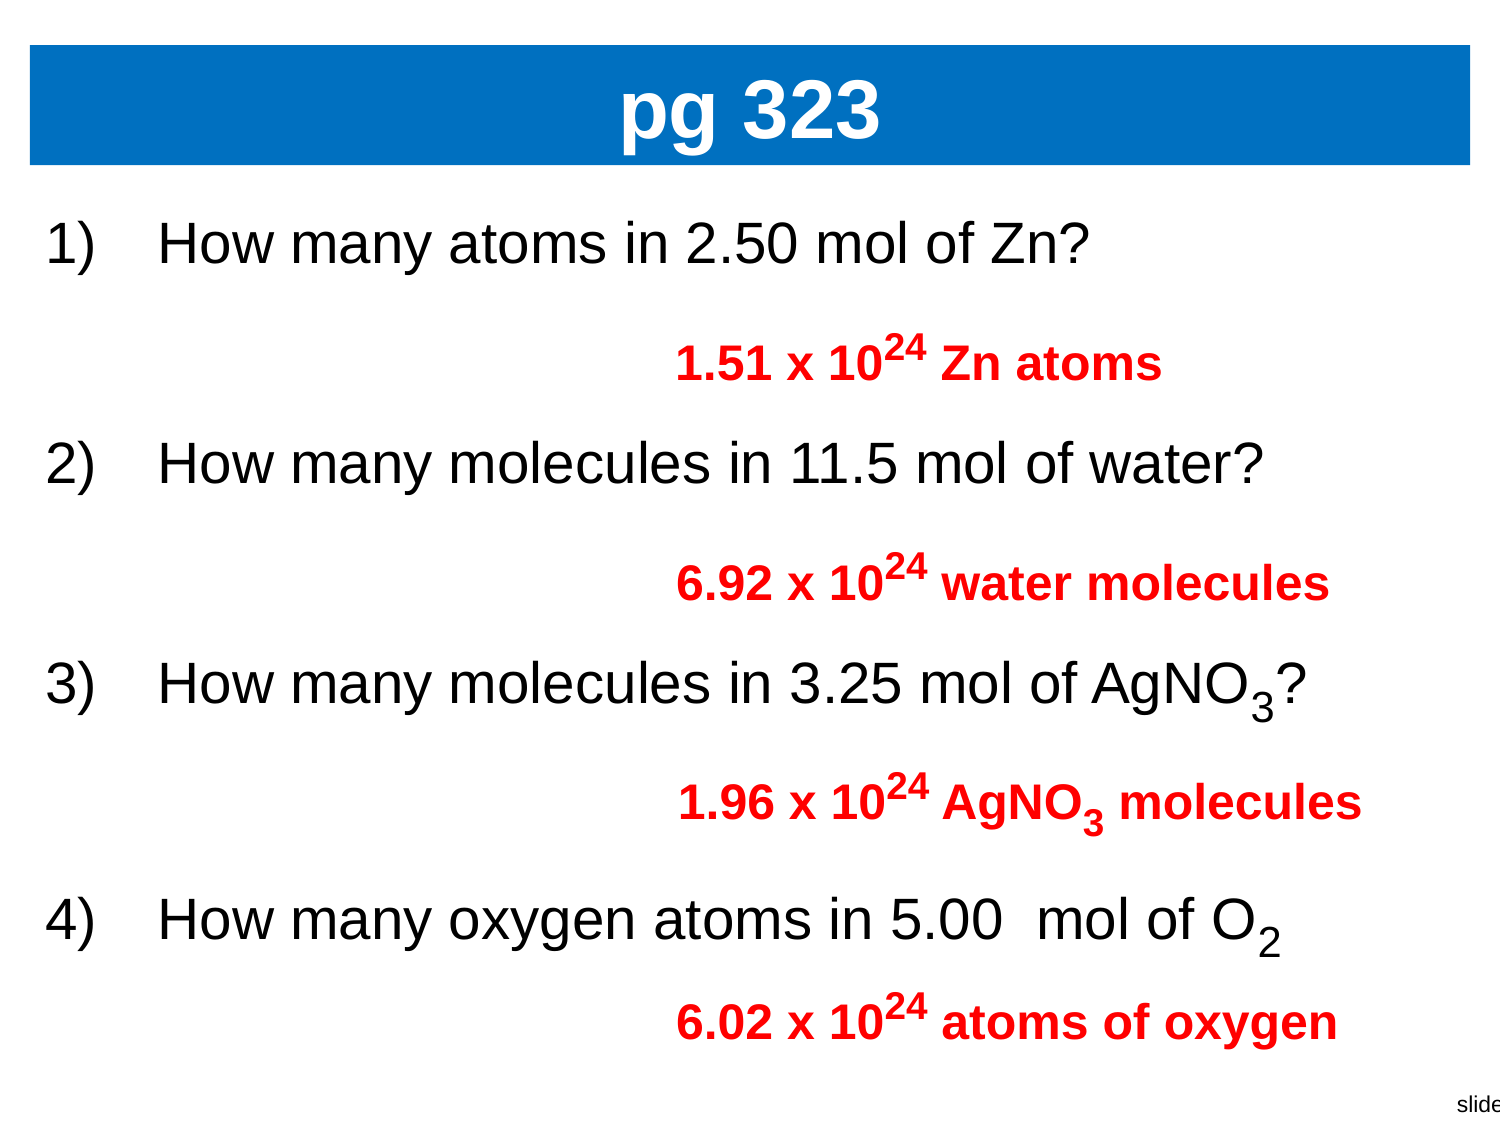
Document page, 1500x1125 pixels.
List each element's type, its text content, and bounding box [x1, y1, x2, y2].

text_box 6.02 x 1024 atoms of oxygen [661, 965, 1354, 1060]
text_box 1.96 x 1024 AgNO3 molecules [663, 745, 1378, 852]
text_box 6.92 x 1024 water molecules [661, 526, 1346, 621]
title pg 323 [29, 45, 1471, 166]
list 1) How many atoms in 2.50 mol of Zn? 2) How many molecules in 11.5 mol of water? 3) How many molecules in 3.25 mol of AgNO3? 4) How many oxygen atoms in 5.00 mol of O2 [29, 198, 1471, 1043]
text_box 1.51 x 1024 Zn atoms [660, 306, 1178, 402]
